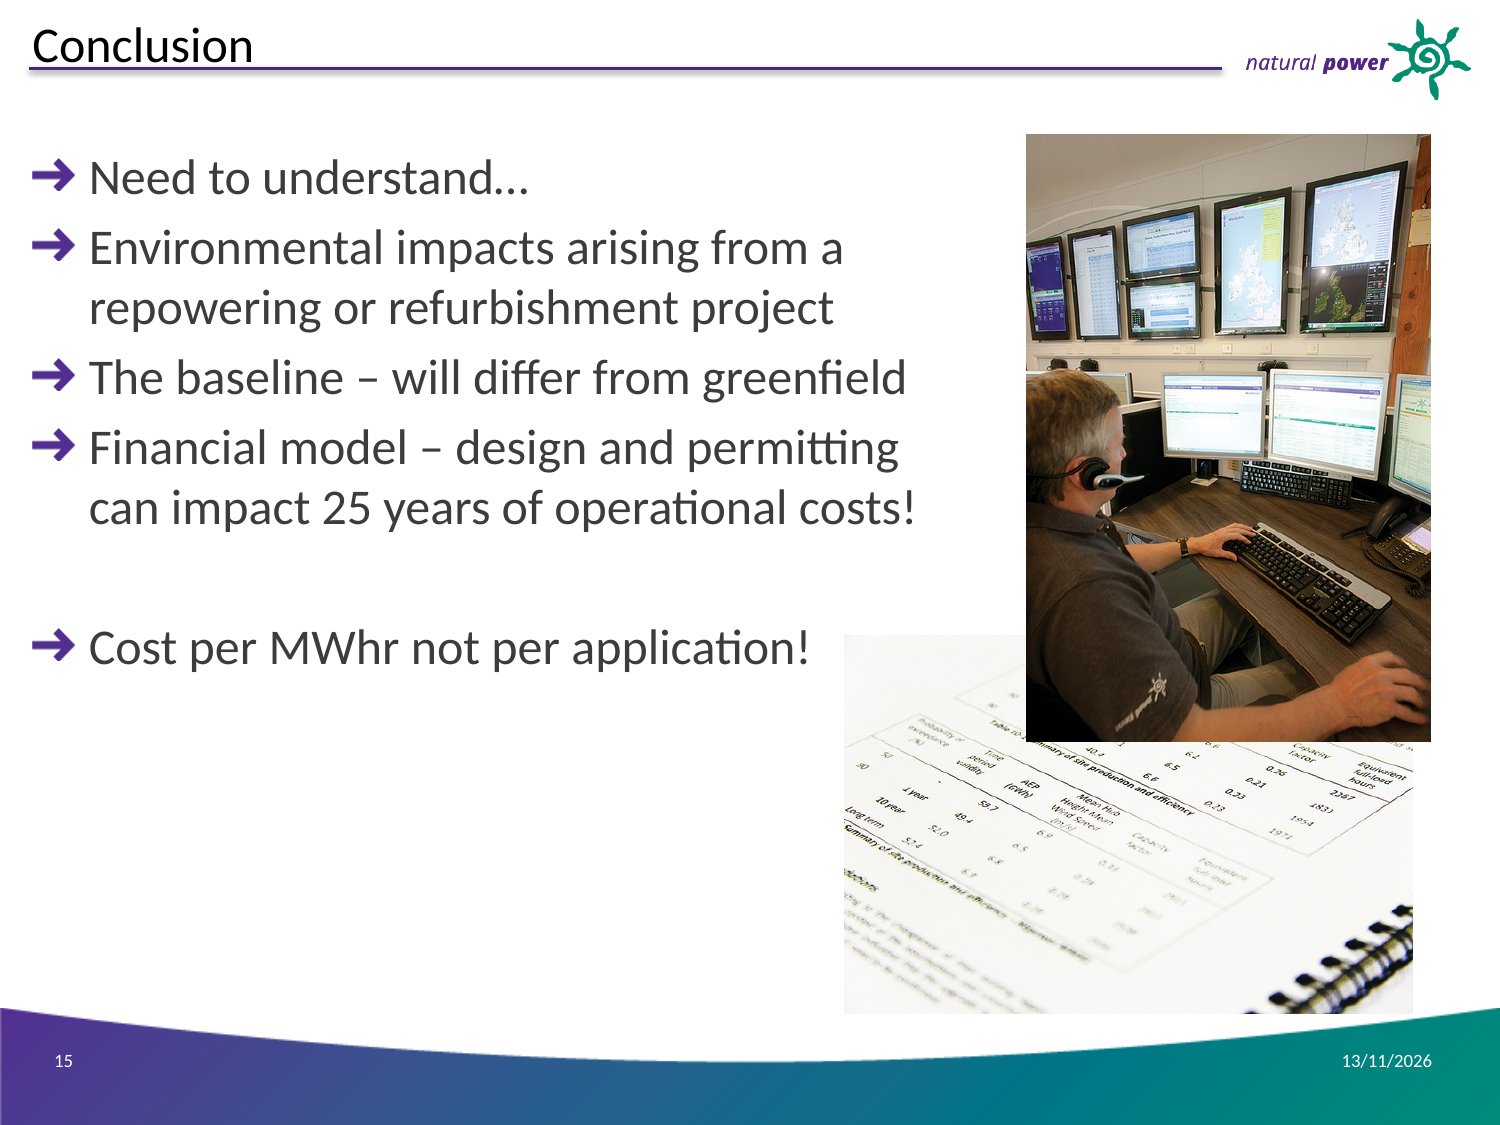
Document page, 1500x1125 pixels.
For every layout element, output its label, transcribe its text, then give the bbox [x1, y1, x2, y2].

picture [0, 134, 1500, 1125]
title Conclusion [17, 4, 1223, 67]
slide_number 15 [39, 1041, 160, 1083]
picture [32, 228, 75, 261]
picture [32, 428, 75, 461]
picture [32, 158, 75, 191]
picture [32, 358, 75, 391]
list Need to understand… Environmental impacts arising from a repowering or refurbishment project The baseline – will differ from greenfield Financial model – design and permitting can impact 25 years of operational costs! Cost per MWhr not per application! [17, 137, 992, 1035]
picture [1246, 19, 1471, 100]
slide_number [1287, 1044, 1447, 1083]
picture [32, 628, 75, 661]
